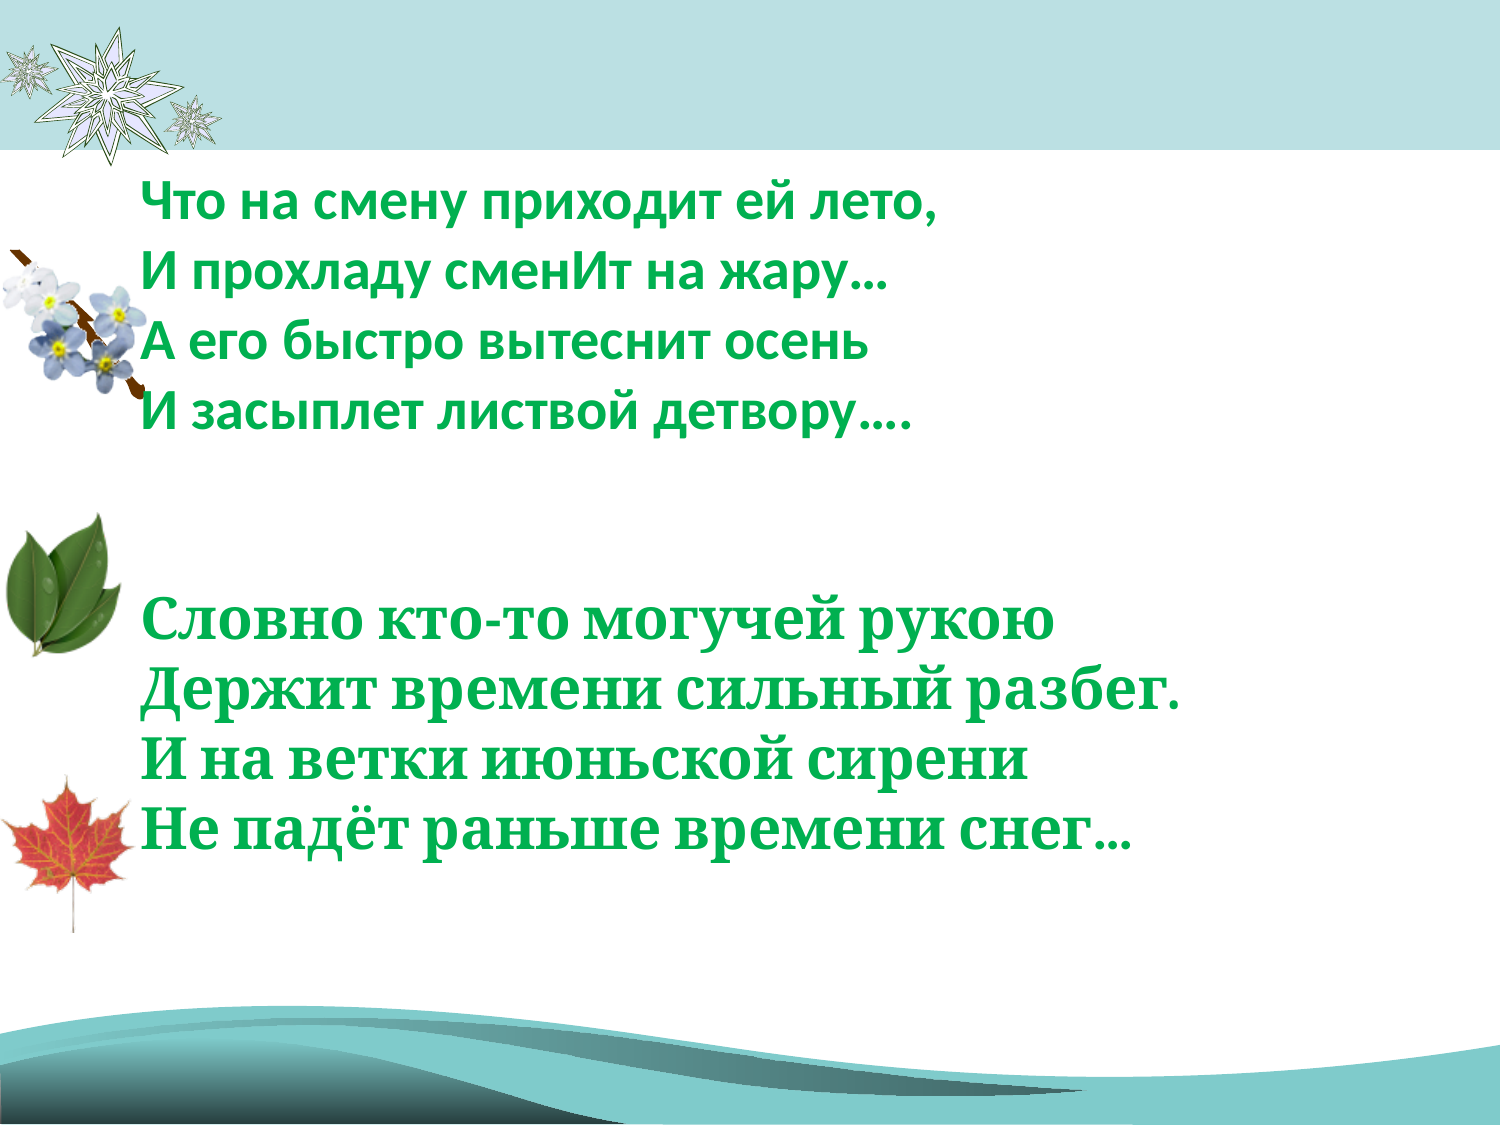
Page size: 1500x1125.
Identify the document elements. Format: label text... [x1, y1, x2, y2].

picture [0, 774, 124, 933]
text_box Что на смену приходит ей лето, И прохладу сменИт на жару… А его быстро вытеснит осень И засыплет листвой детвору…. Словно кто-то могучей рукою Держит времени сильный разбег. И на ветки июньской сирени Не падёт раньше времени снег… [124, 153, 1413, 939]
picture [0, 260, 124, 396]
picture [0, 512, 124, 663]
